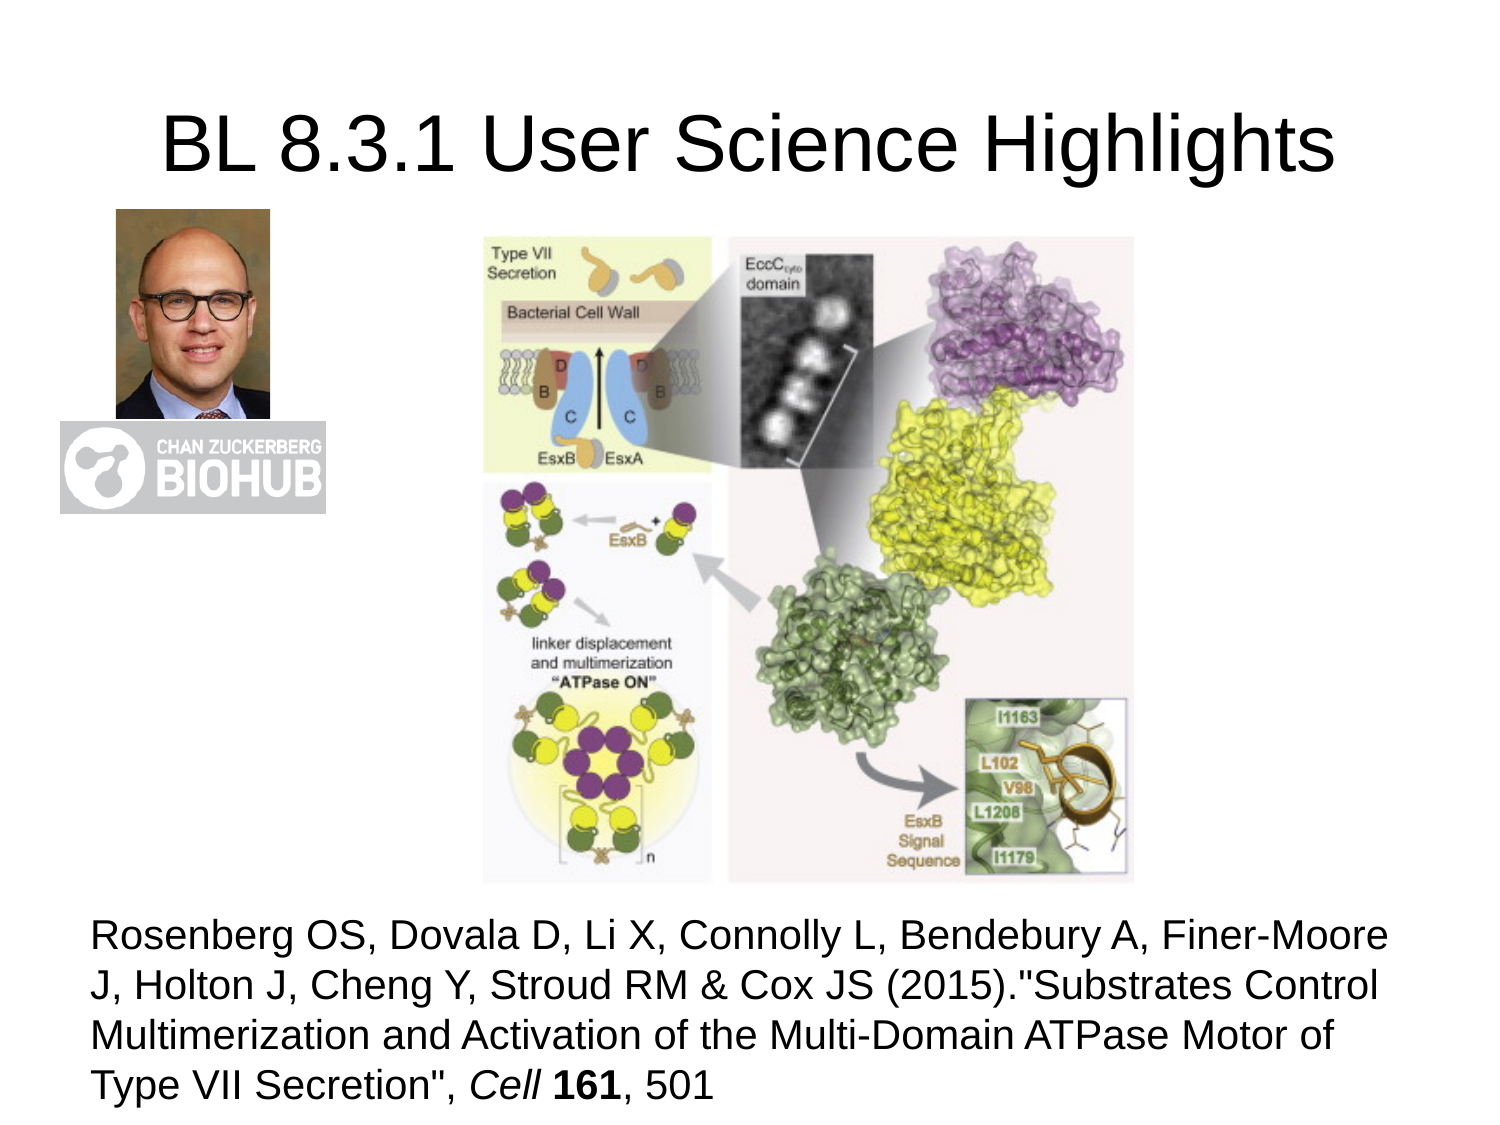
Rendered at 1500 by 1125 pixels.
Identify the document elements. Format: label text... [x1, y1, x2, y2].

picture [115, 209, 271, 420]
title BL 8.3.1 User Science Highlights [75, 45, 1425, 233]
picture [60, 421, 326, 514]
list Rosenberg OS, Dovala D, Li X, Connolly L, Bendebury A, Finer-Moore J, Holton J, Cheng Y, Stroud RM & Cox JS (2015)."Substrates Control Multimerization and Activation of the Multi-Domain ATPase Motor of Type VII Secretion", Cell 161, 501 [75, 900, 1425, 1125]
picture [482, 235, 1134, 886]
